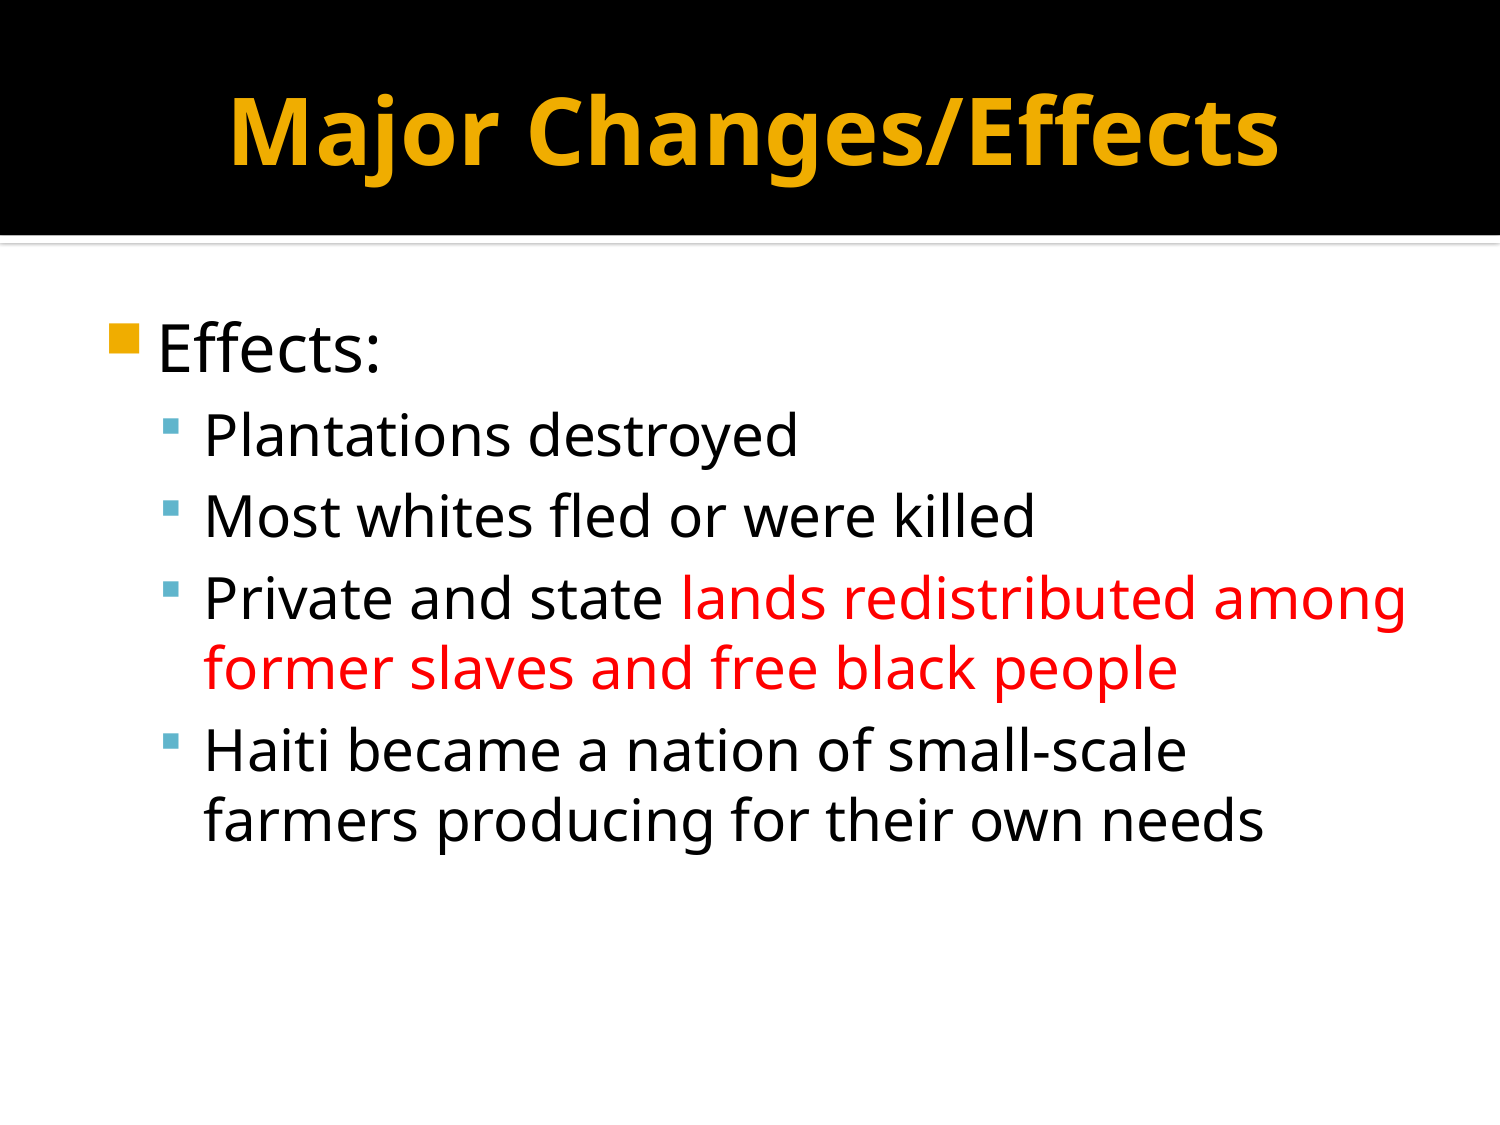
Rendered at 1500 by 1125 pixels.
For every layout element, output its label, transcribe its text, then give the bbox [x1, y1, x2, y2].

title Major Changes/Effects [75, 25, 1425, 231]
list Effects: Plantations destroyed Most whites fled or were killed Private and state lands redistributed among former slaves and free black people Haiti became a nation of small-scale farmers producing for their own needs [75, 291, 1425, 1050]
